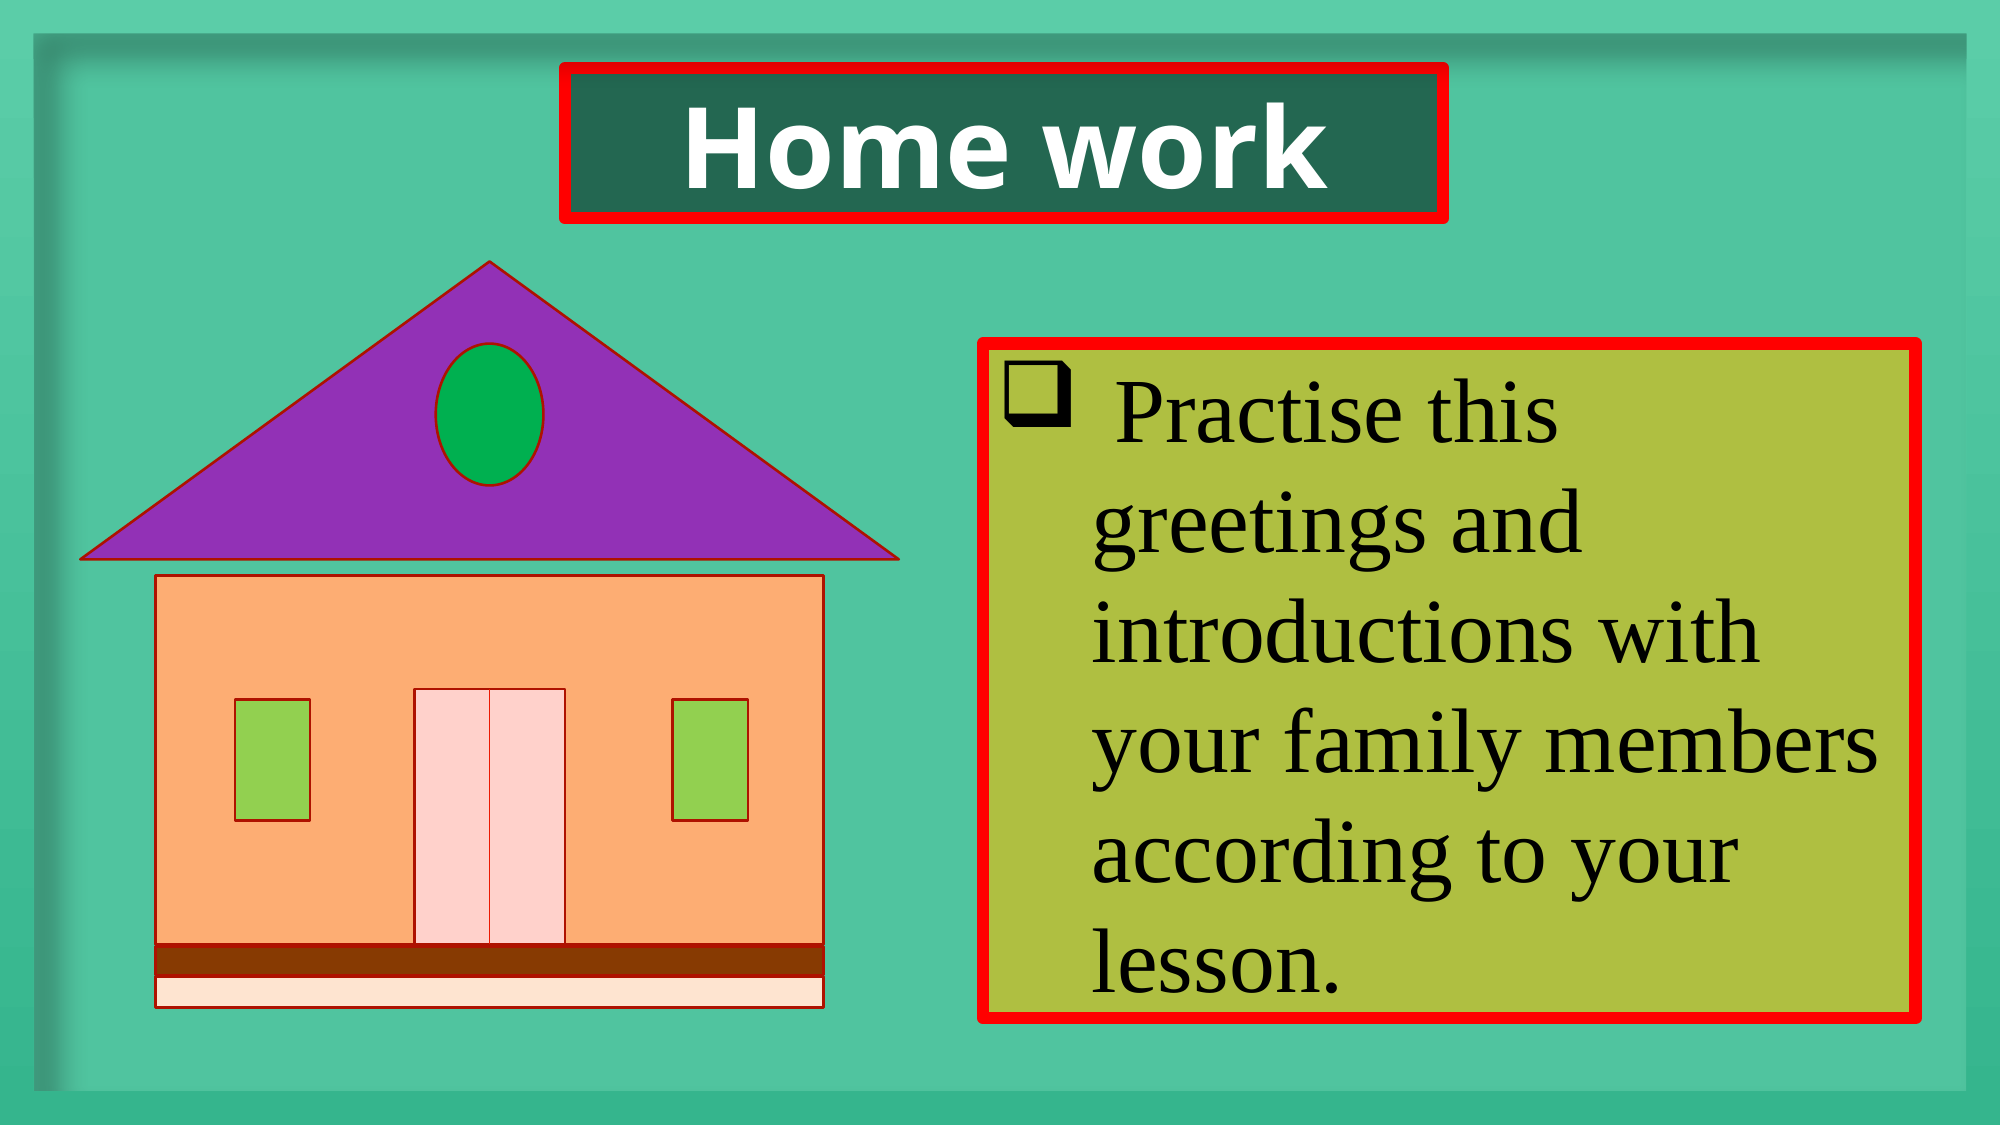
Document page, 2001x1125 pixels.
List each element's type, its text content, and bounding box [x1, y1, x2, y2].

text_box Practise this greetings and introductions with your family members according to your lesson. [983, 343, 1916, 1019]
text_box [0, 0, 2000, 1125]
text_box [80, 261, 900, 1008]
text_box Home work [565, 79, 1444, 219]
text_box [79, 79, 1966, 1091]
